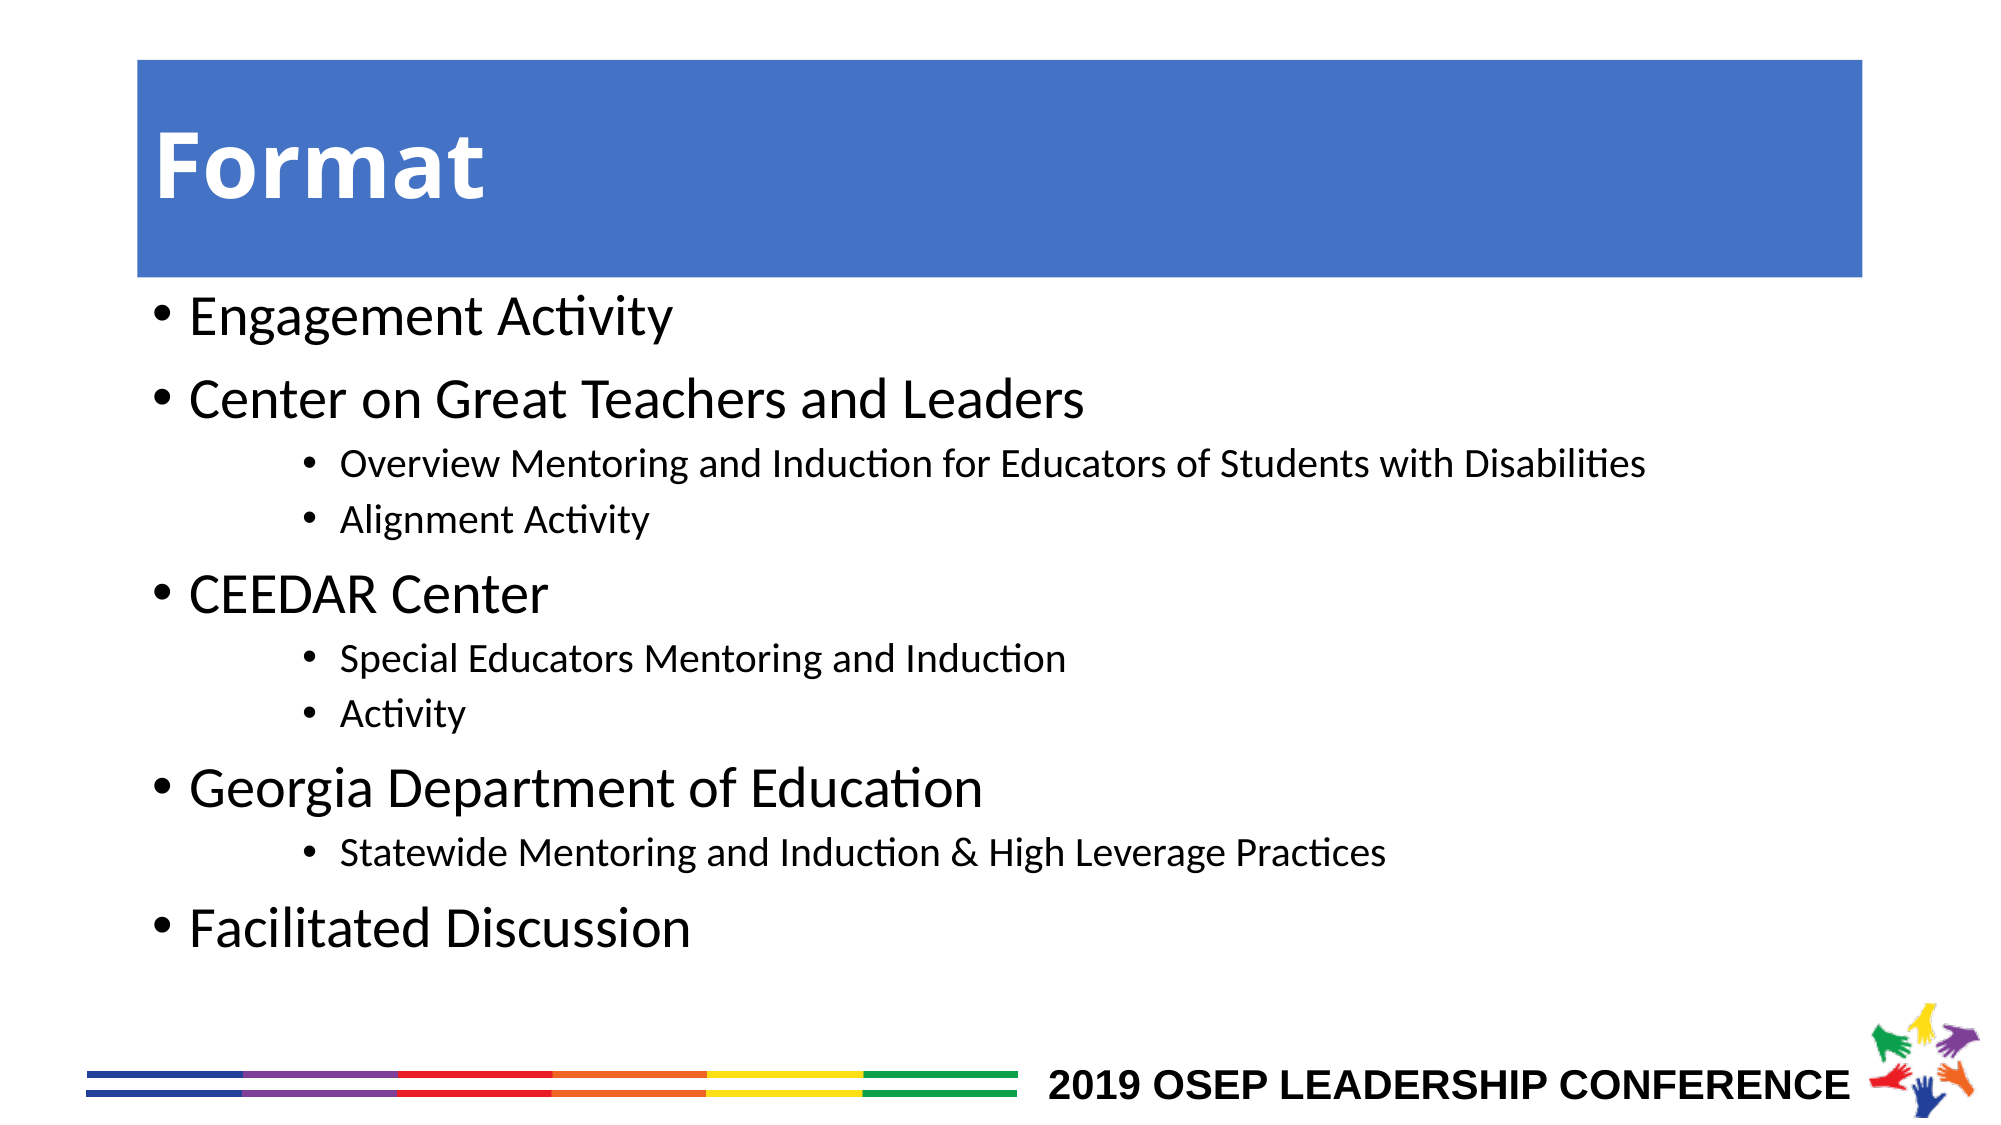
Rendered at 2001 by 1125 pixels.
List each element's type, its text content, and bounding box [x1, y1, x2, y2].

picture [1869, 1003, 1980, 1118]
title Format [137, 59, 1863, 277]
list Engagement Activity Center on Great Teachers and Leaders Overview Mentoring and Induction for Educators of Students with Disabilities Alignment Activity CEEDAR Center Special Educators Mentoring and Induction Activity Georgia Department of Education Statewide Mentoring and Induction & High Leverage Practices Facilitated Discussion [137, 277, 1863, 992]
picture [87, 1071, 1018, 1078]
picture [86, 1090, 1017, 1097]
